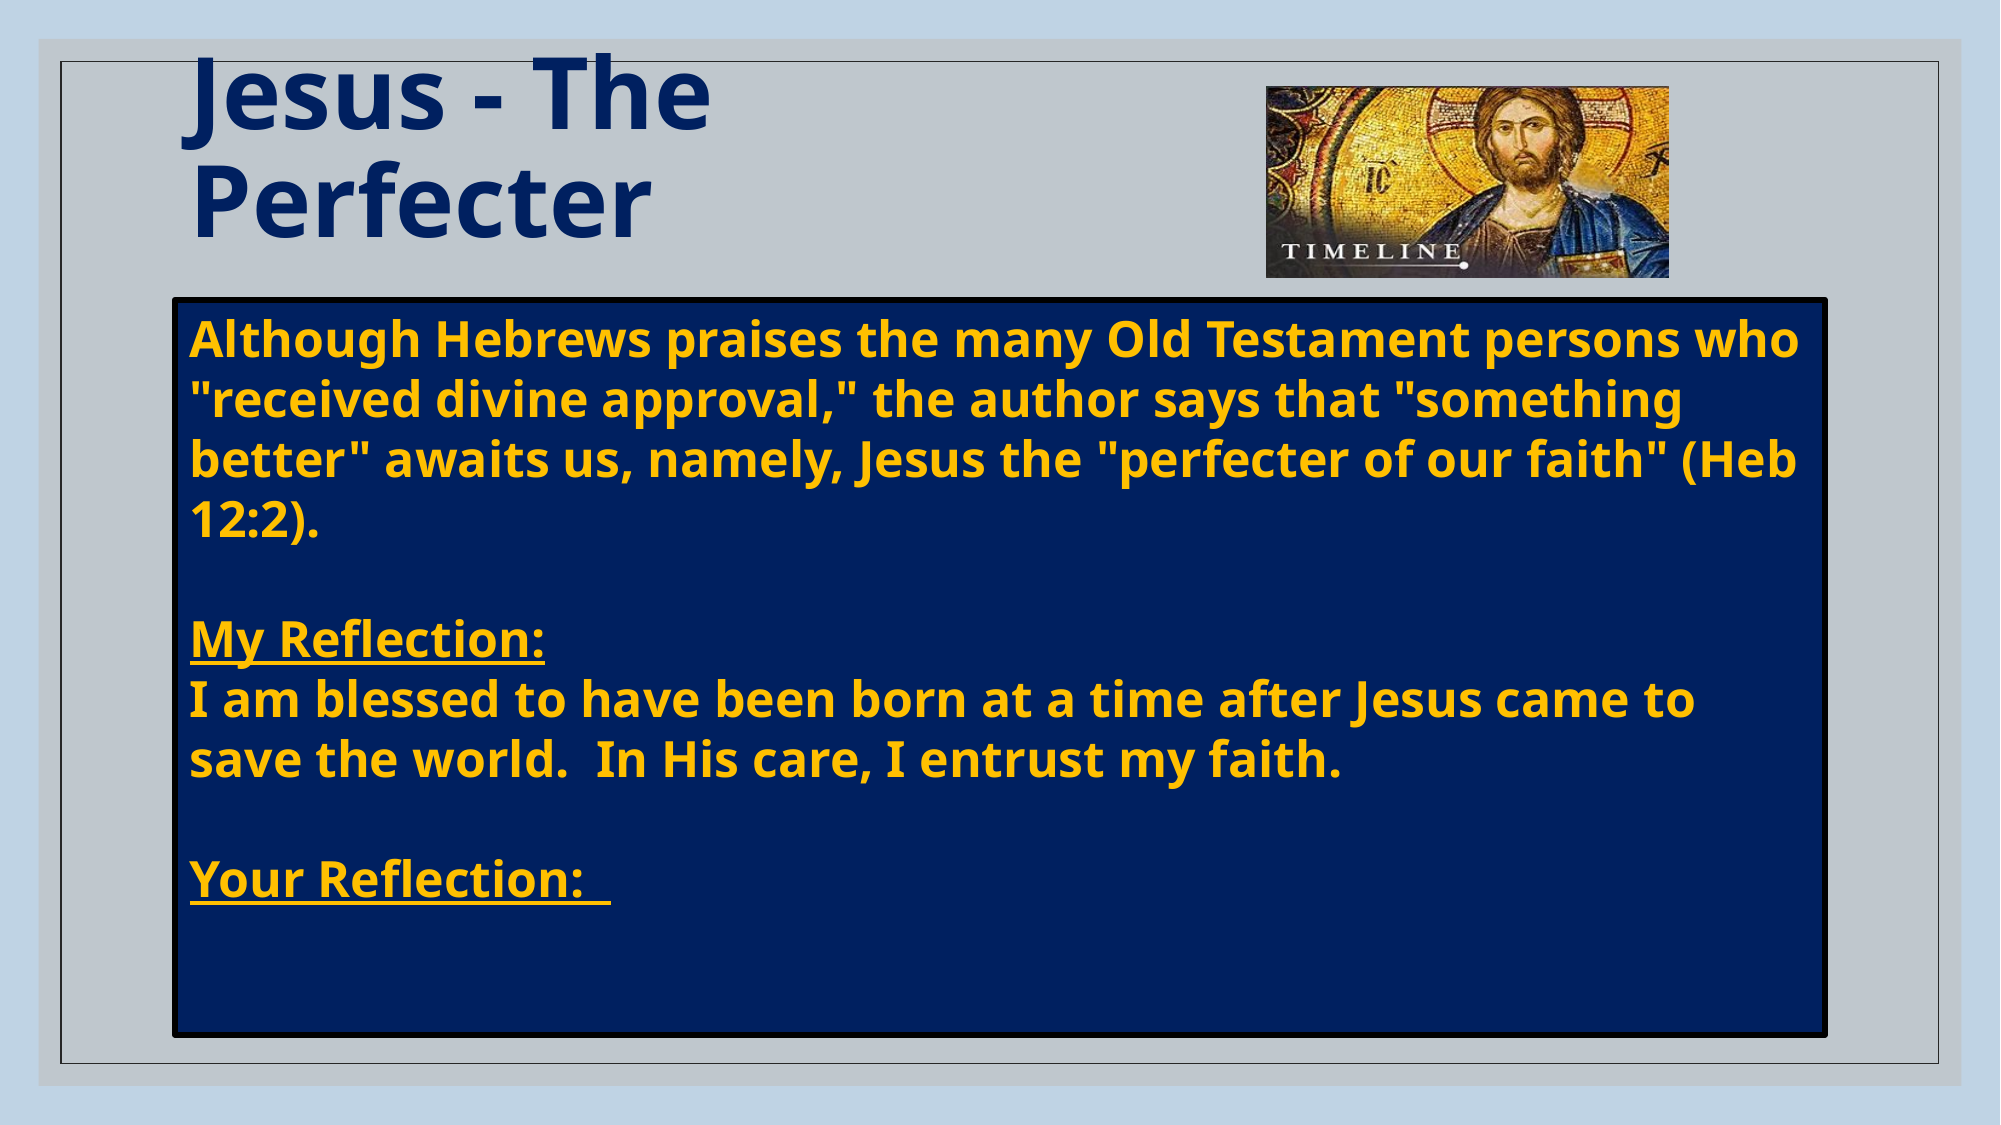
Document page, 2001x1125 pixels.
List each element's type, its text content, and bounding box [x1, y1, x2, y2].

title Jesus - The Perfecter [174, 143, 1163, 278]
text_box Although Hebrews praises the many Old Testament persons who "received divine approval," the author says that "something better" awaits us, namely, Jesus the "perfecter of our faith" (Heb 12:2). My Reflection: I am blessed to have been born at a time after Jesus came to save the world. In His care, I entrust my faith. Your Reflection: [174, 299, 1825, 1035]
picture [1266, 86, 1669, 278]
